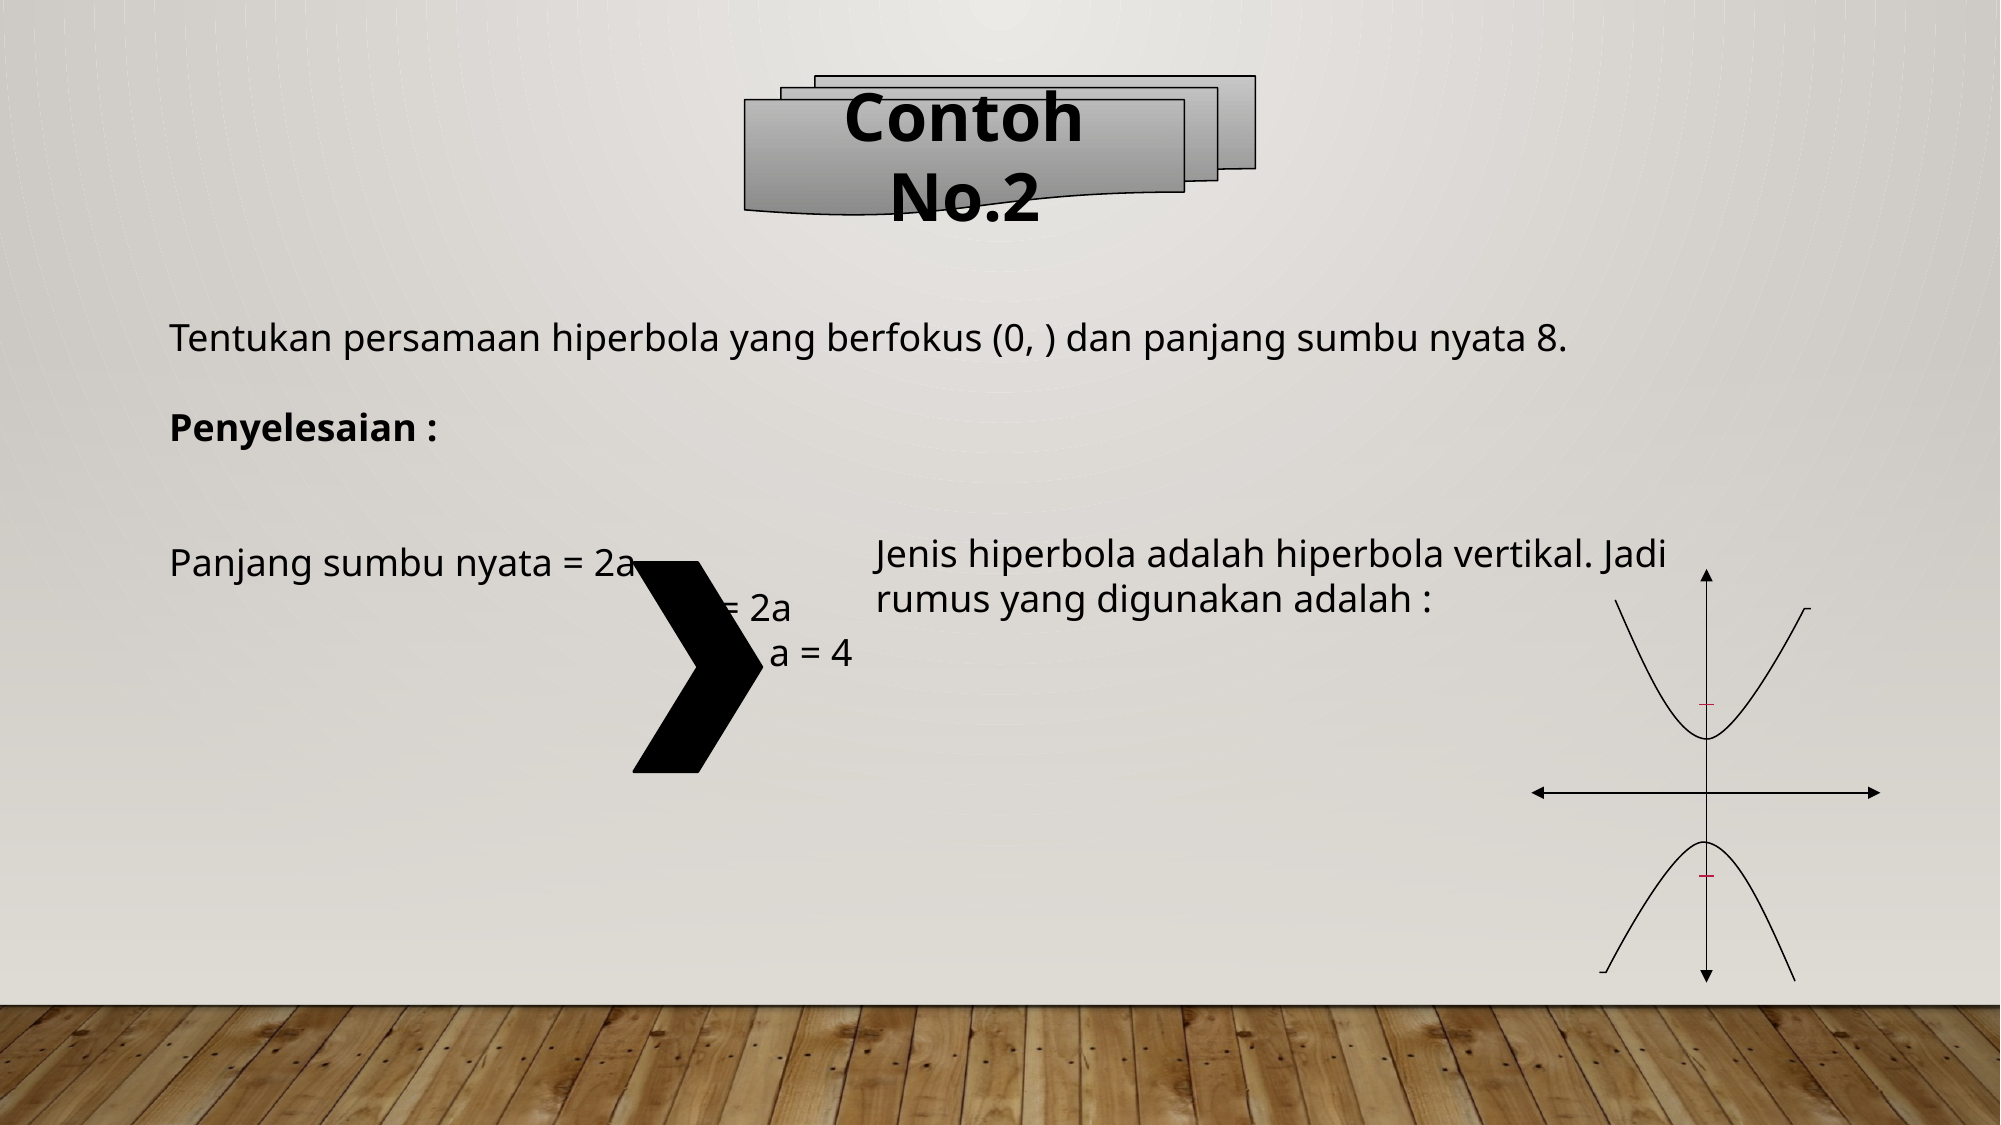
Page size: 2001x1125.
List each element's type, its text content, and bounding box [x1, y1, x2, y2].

text_box [1707, 604, 1811, 740]
text_box [1707, 841, 1796, 982]
text_box [632, 561, 764, 774]
text_box Contoh No.2 [743, 75, 1257, 216]
text_box [1614, 599, 1706, 740]
picture [0, 1005, 2000, 1125]
text_box [1599, 841, 1706, 978]
